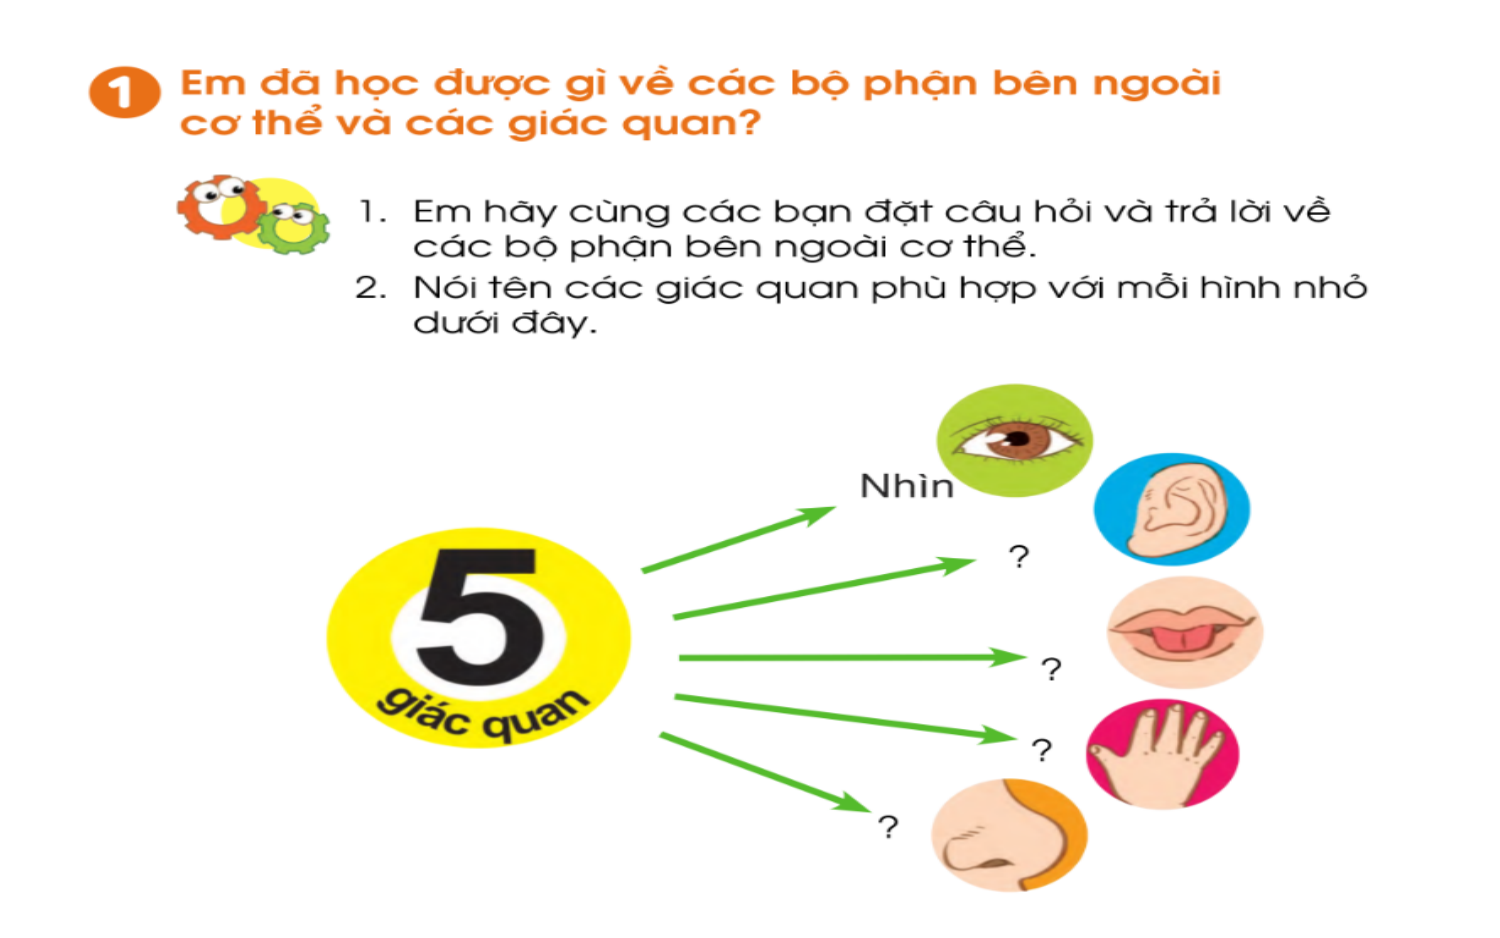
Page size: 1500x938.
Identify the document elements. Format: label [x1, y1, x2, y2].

picture [50, 39, 1414, 898]
